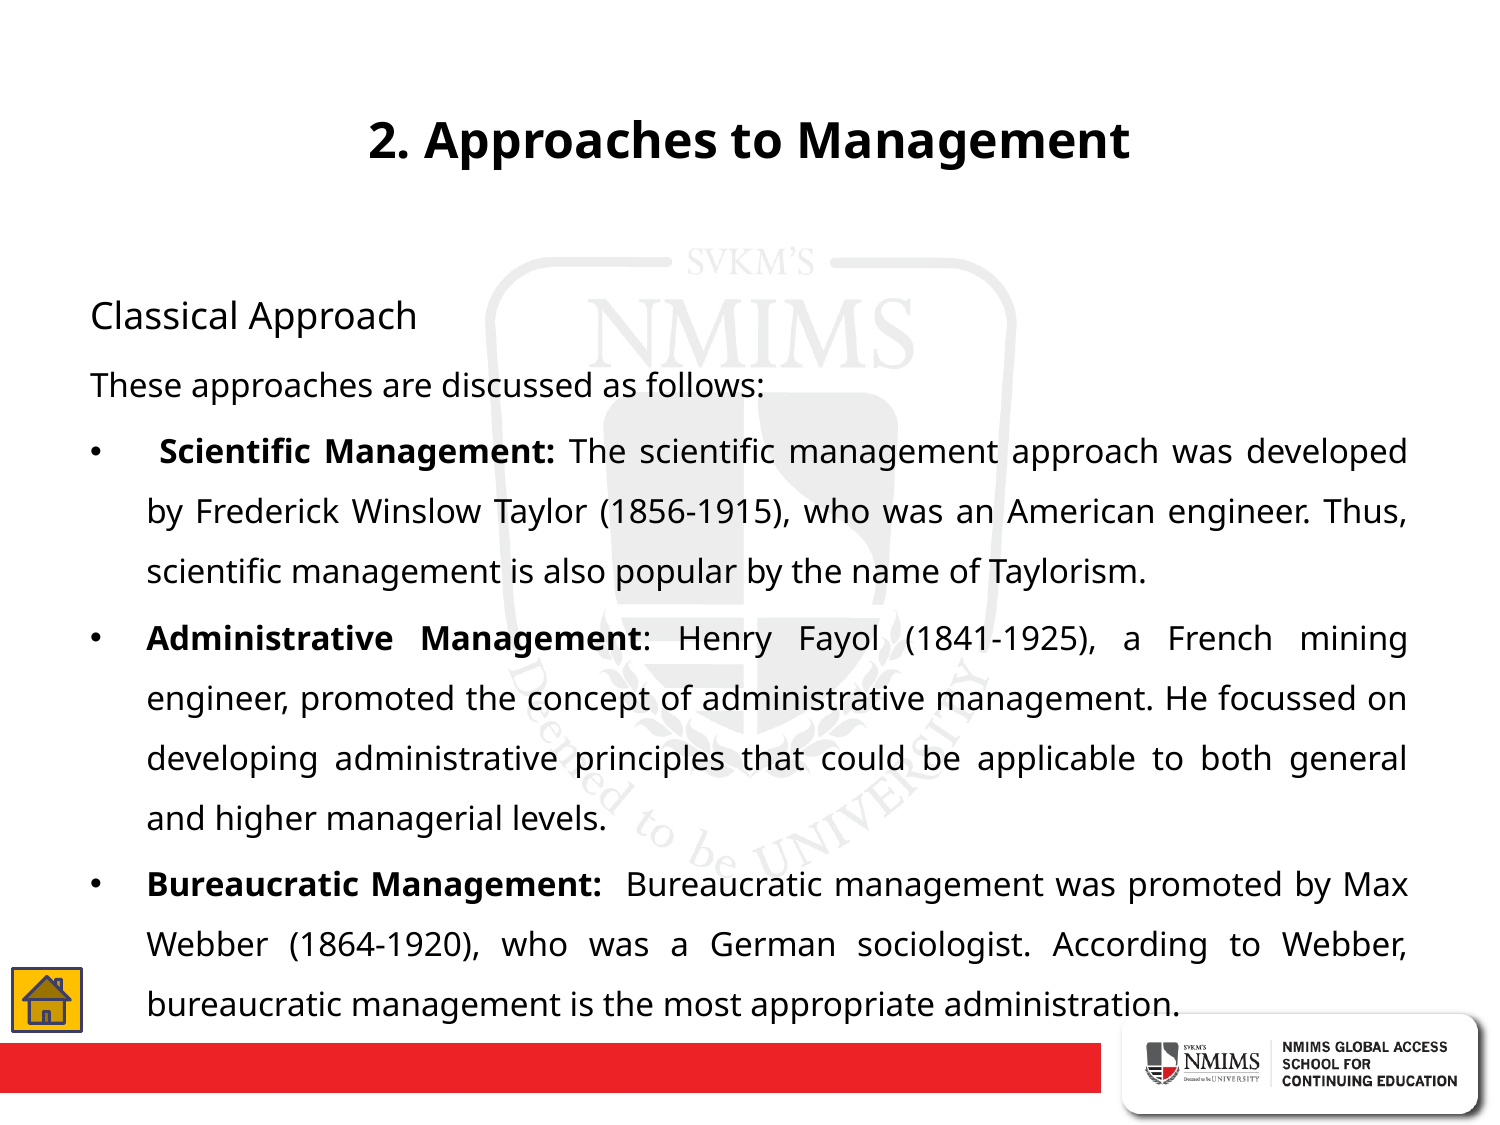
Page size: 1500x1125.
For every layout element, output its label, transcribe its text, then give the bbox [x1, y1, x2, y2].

list Classical Approach These approaches are discussed as follows: Scientific Management: The scientific management approach was developed by Frederick Winslow Taylor (1856-1915), who was an American engineer. Thus, scientific management is also popular by the name of Taylorism. Administrative Management: Henry Fayol (1841-1925), a French mining engineer, promoted the concept of administrative management. He focussed on developing administrative principles that could be applicable to both general and higher managerial levels. Bureaucratic Management: Bureaucratic management was promoted by Max Webber (1864-1920), who was a German sociologist. According to Webber, bureaucratic management is the most appropriate administration. [75, 262, 1425, 1005]
picture [0, 0, 1500, 1125]
title 2. Approaches to Management [75, 45, 1425, 233]
text_box [12, 968, 82, 1032]
